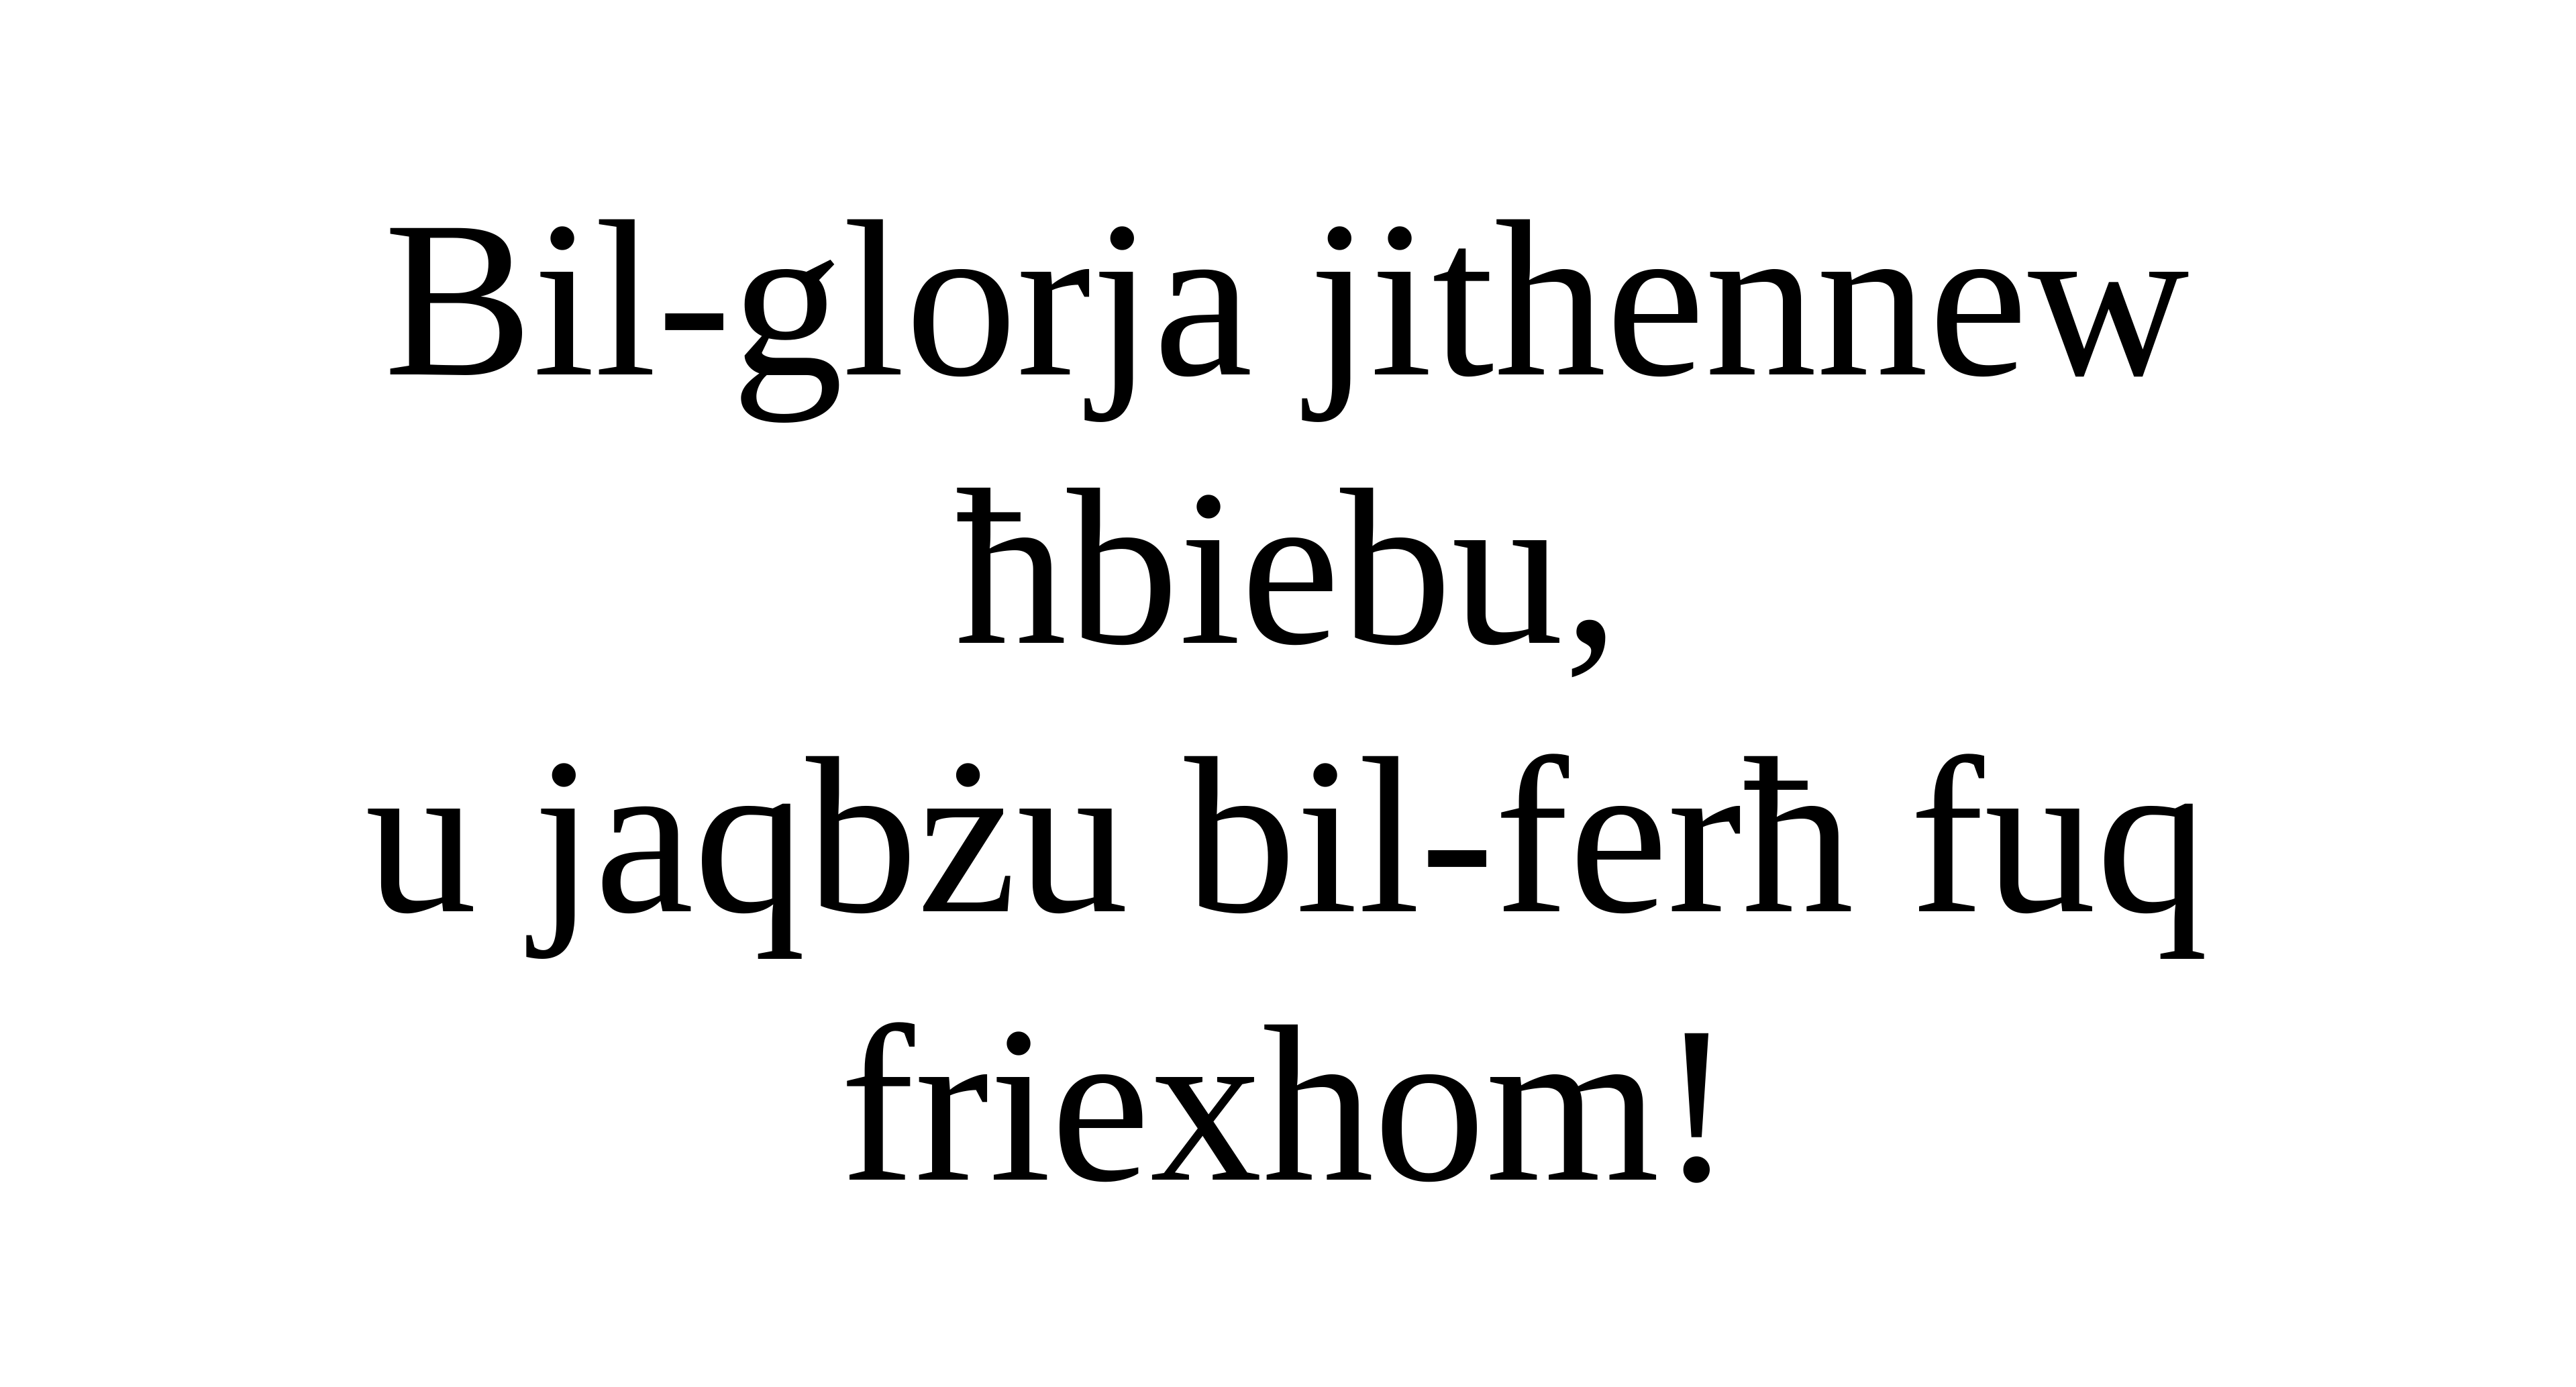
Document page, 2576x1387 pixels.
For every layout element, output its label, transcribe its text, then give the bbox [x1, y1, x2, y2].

text_box Bil-glorja jithennew ħbiebu, u jaqbżu bil-ferħ fuq friexhom! [47, 146, 2528, 1230]
